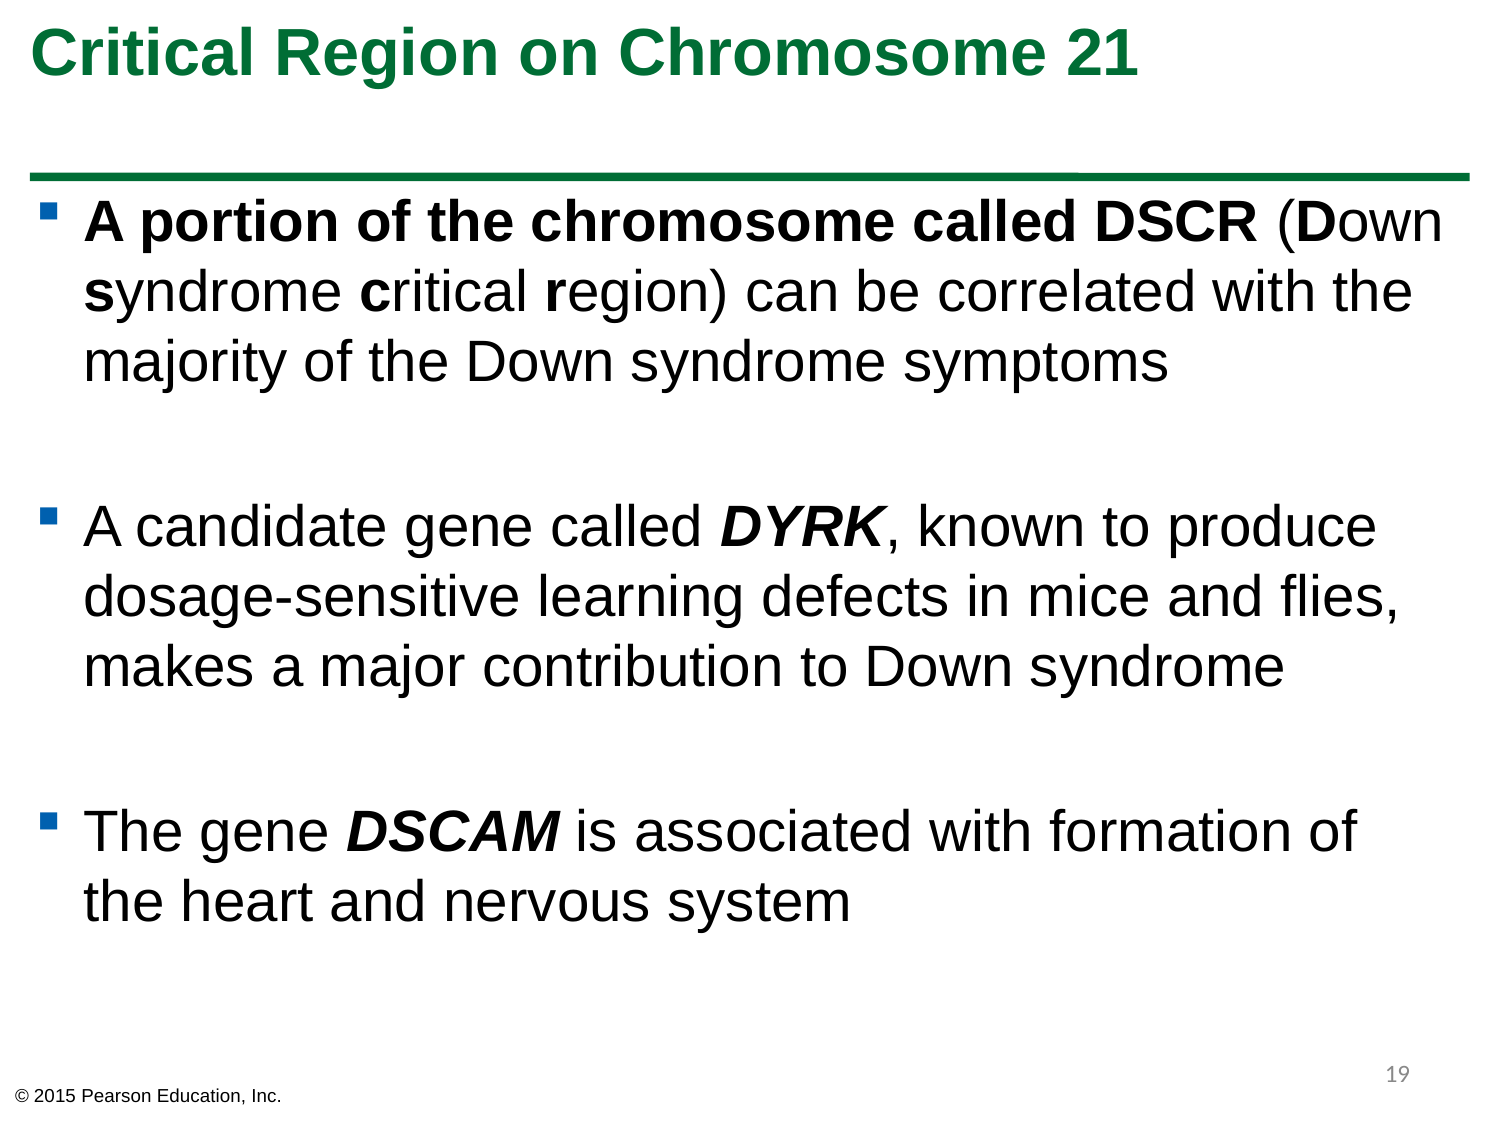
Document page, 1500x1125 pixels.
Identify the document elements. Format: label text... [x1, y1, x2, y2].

list A portion of the chromosome called DSCR (Down syndrome critical region) can be correlated with the majority of the Down syndrome symptoms A candidate gene called DYRK, known to produce dosage-sensitive learning defects in mice and flies, makes a major contribution to Down syndrome The gene DSCAM is associated with formation of the heart and nervous system [31, 183, 1471, 1047]
text_box 19 [1074, 1042, 1425, 1103]
footer © 2015 Pearson Education, Inc. [0, 1065, 507, 1125]
title Critical Region on Chromosome 21 [29, 17, 1470, 153]
